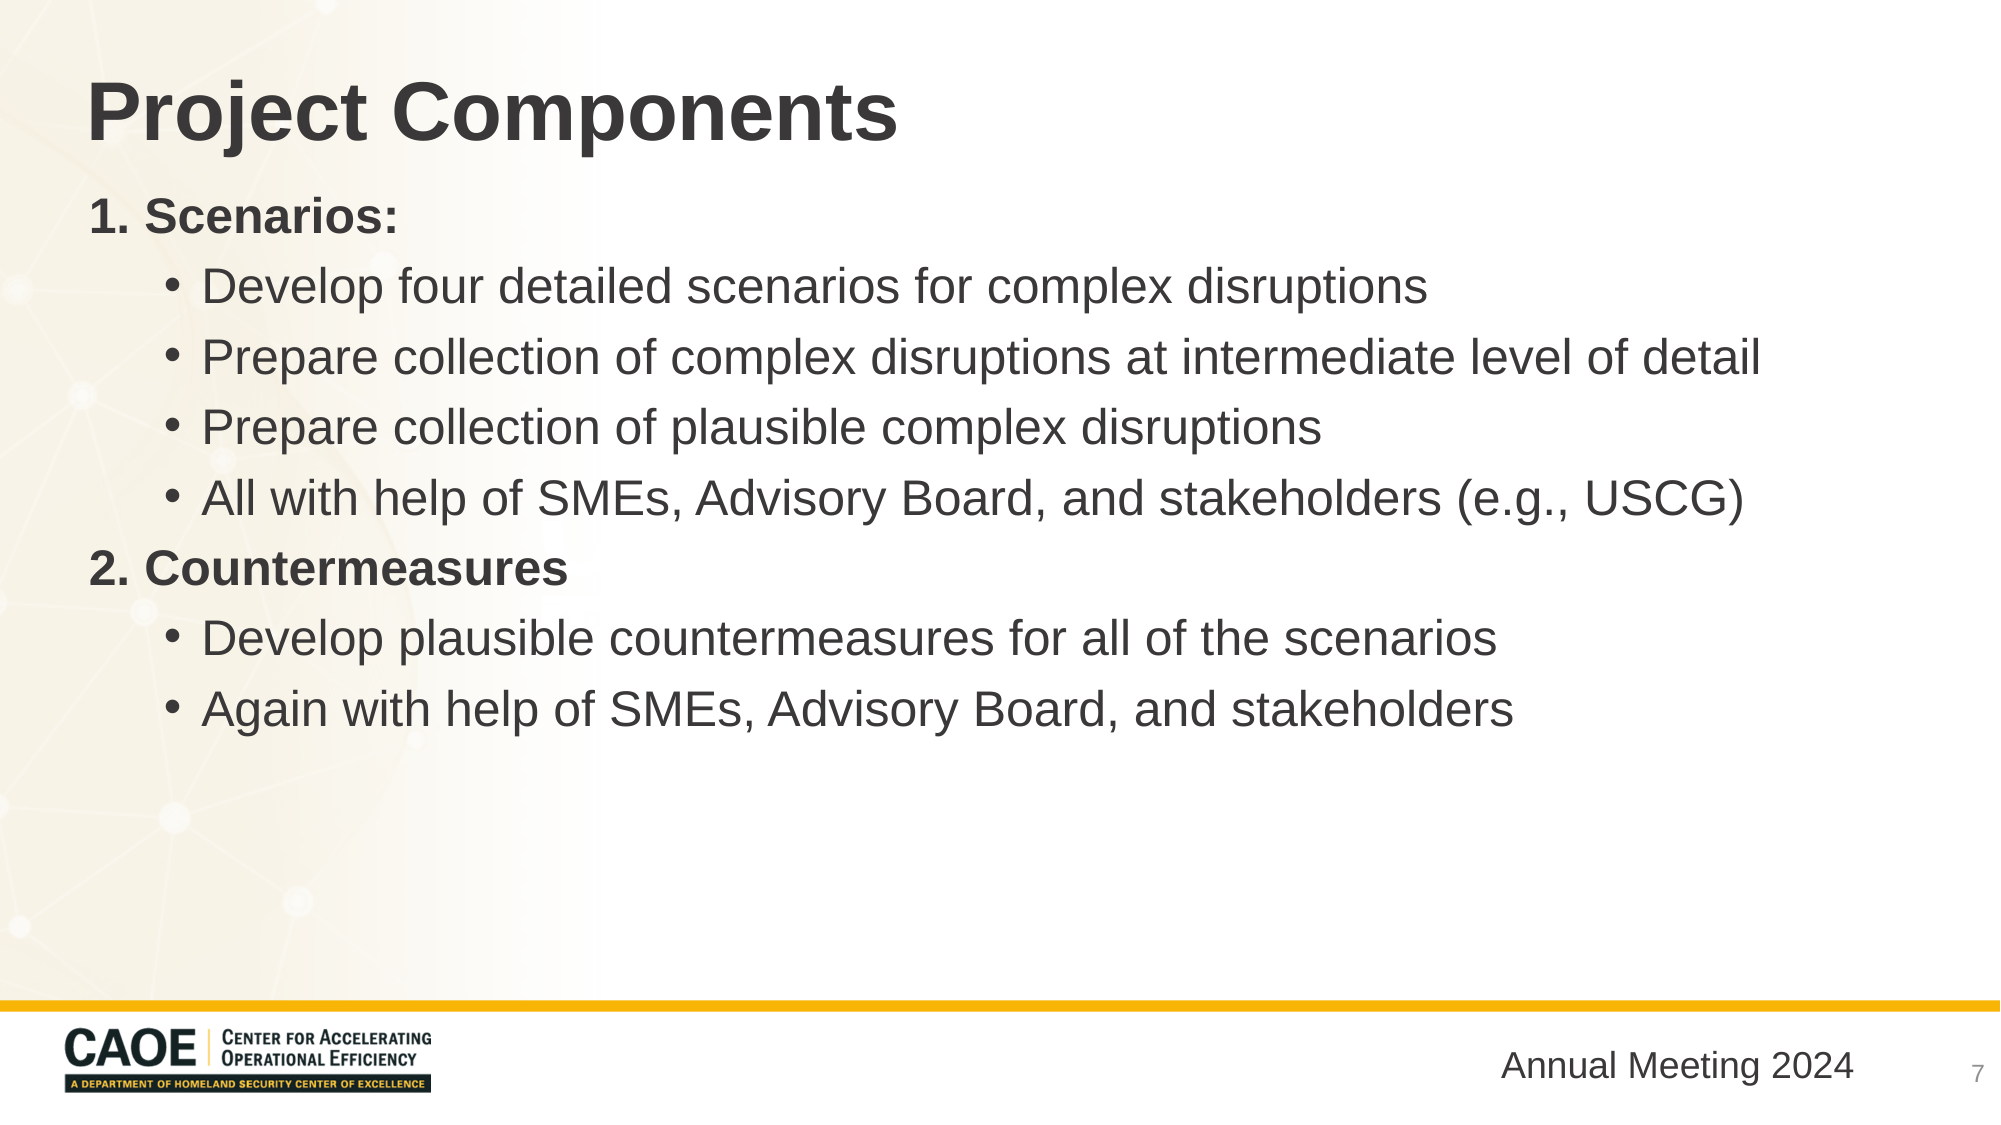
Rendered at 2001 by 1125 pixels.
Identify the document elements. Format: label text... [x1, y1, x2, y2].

list 1. Scenarios: Develop four detailed scenarios for complex disruptions Prepare collection of complex disruptions at intermediate level of detail Prepare collection of plausible complex disruptions All with help of SMEs, Advisory Board, and stakeholders (e.g., USCG) 2. Countermeasures Develop plausible countermeasures for all of the scenarios Again with help of SMEs, Advisory Board, and stakeholders [0, 175, 1788, 1013]
text_box 7 [1549, 1042, 2000, 1103]
picture [64, 1027, 431, 1093]
title Project Components [71, 8, 1961, 220]
